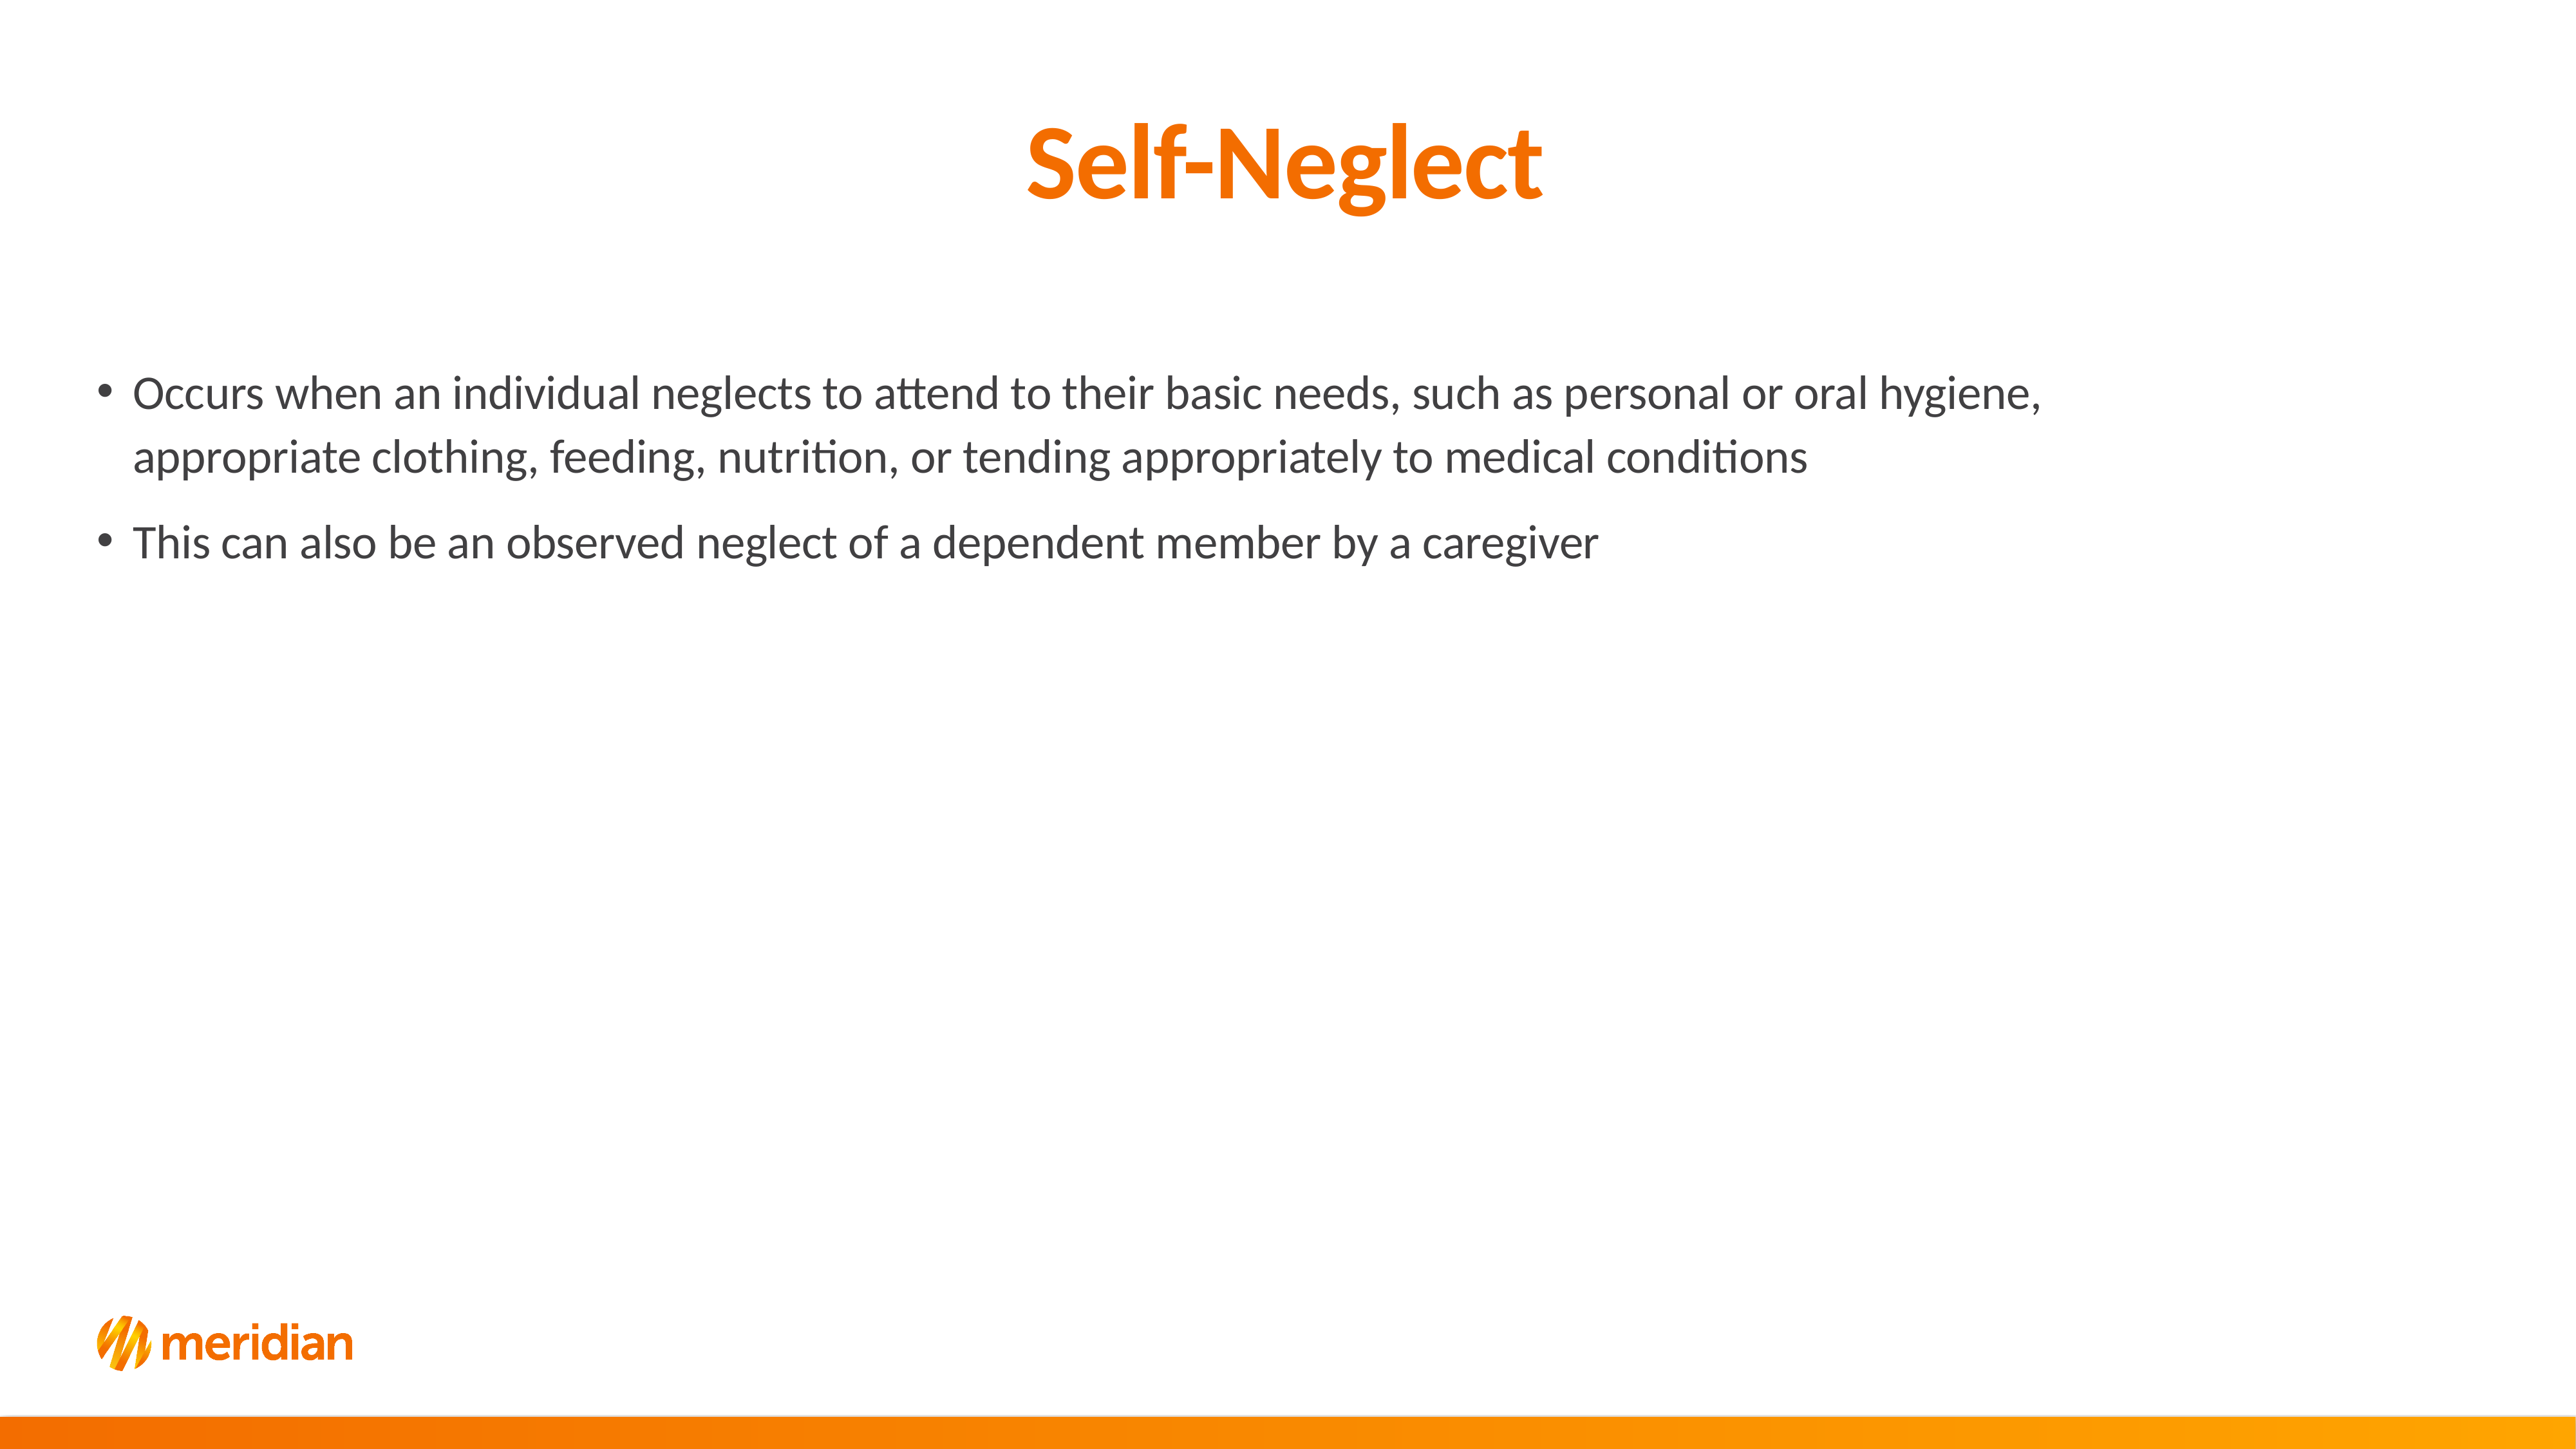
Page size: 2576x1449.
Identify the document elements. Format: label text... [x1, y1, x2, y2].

picture [81, 1303, 352, 1383]
title Self-Neglect [94, 64, 2477, 269]
list Occurs when an individual neglects to attend to their basic needs, such as personal or oral hygiene, appropriate clothing, feeding, nutrition, or tending appropriately to medical conditions This can also be an observed neglect of a dependent member by a caregiver [97, 354, 2254, 1201]
